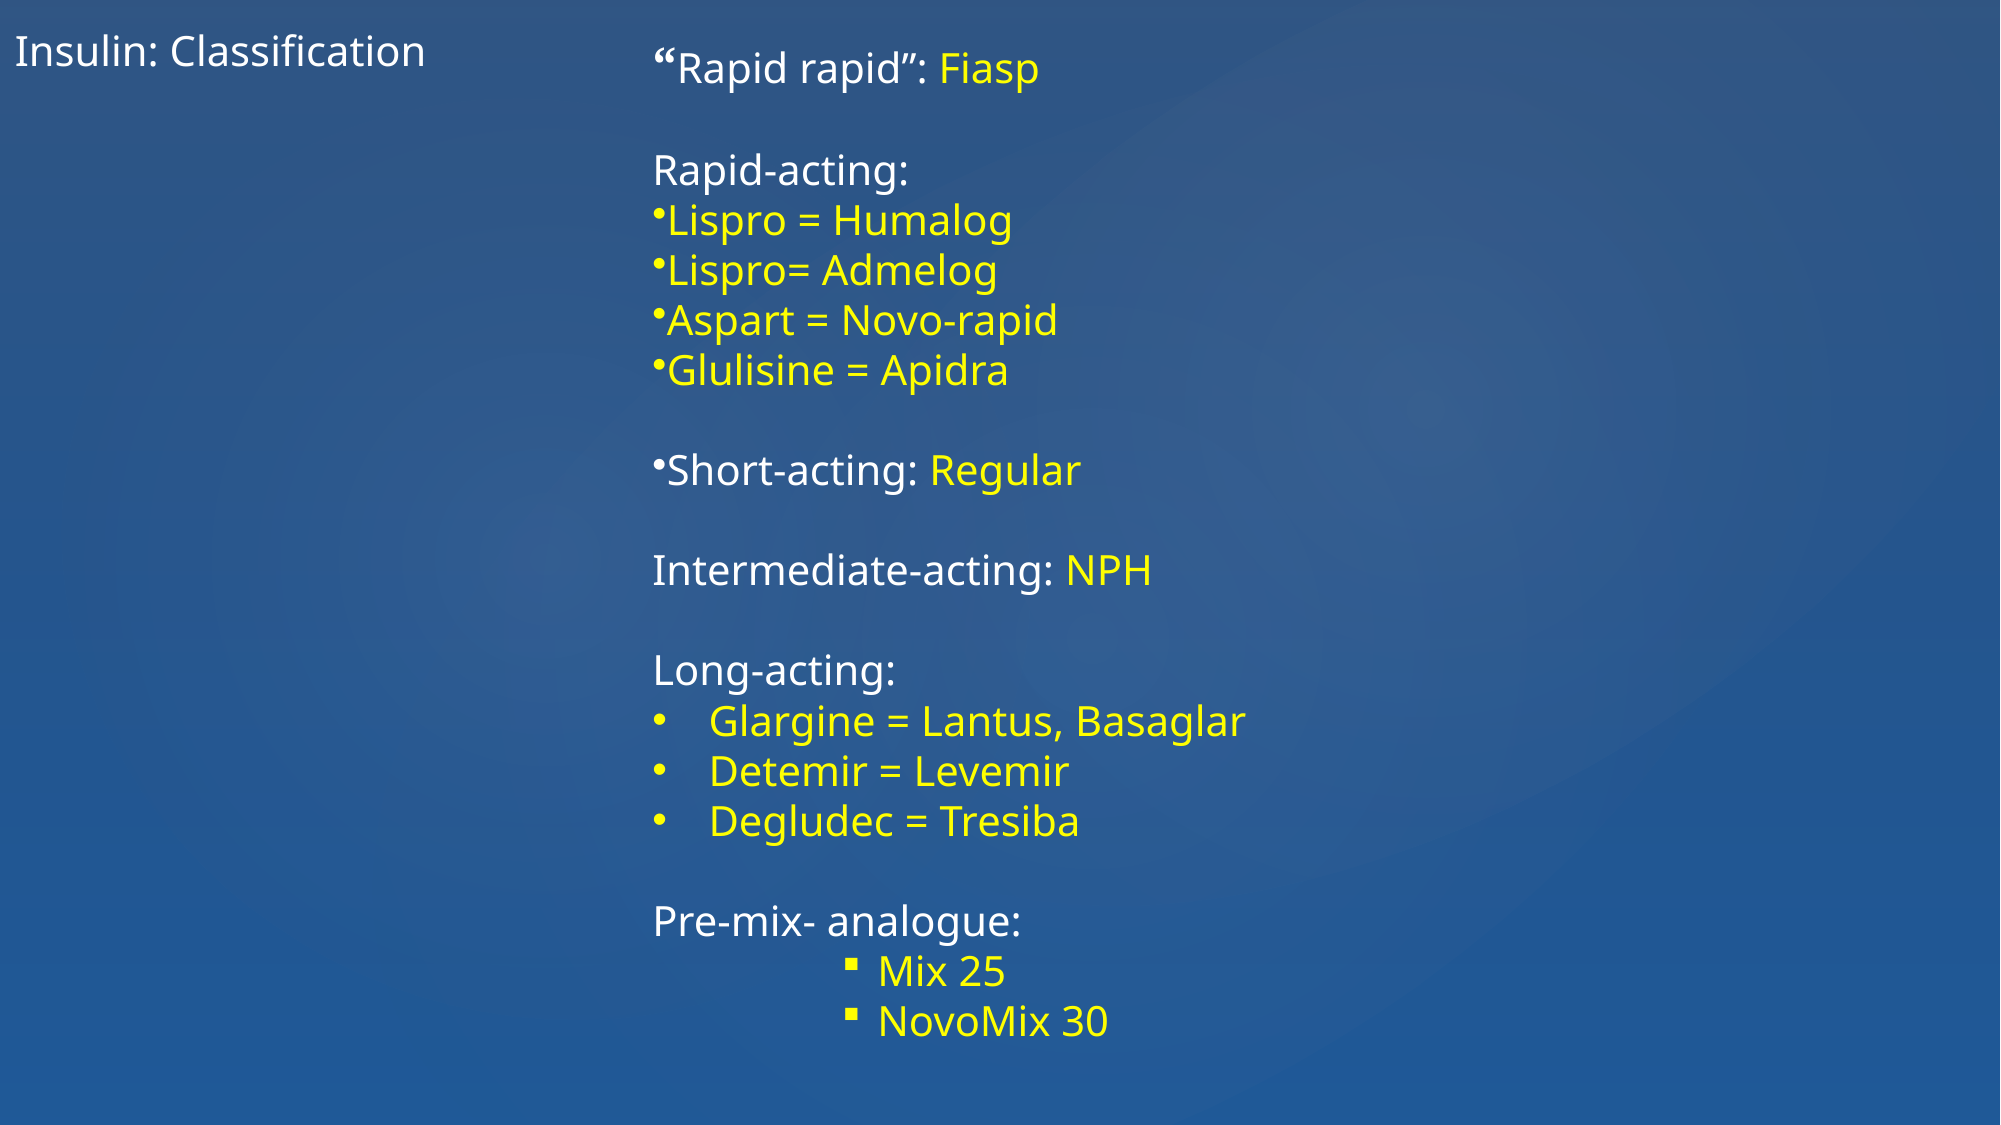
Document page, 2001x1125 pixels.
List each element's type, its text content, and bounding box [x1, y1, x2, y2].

text_box Insulin: Classification [0, 0, 637, 83]
text_box “Rapid rapid”: Fiasp Rapid-acting: Lispro = Humalog Lispro= Admelog Aspart = Novo-rapid Glulisine = Apidra Short-acting: Regular Intermediate-acting: NPH Long-acting: Glargine = Lantus, Basaglar Detemir = Levemir Degludec = Tresiba Pre-mix- analogue: Mix 25 NovoMix 30 [637, 0, 1980, 1057]
